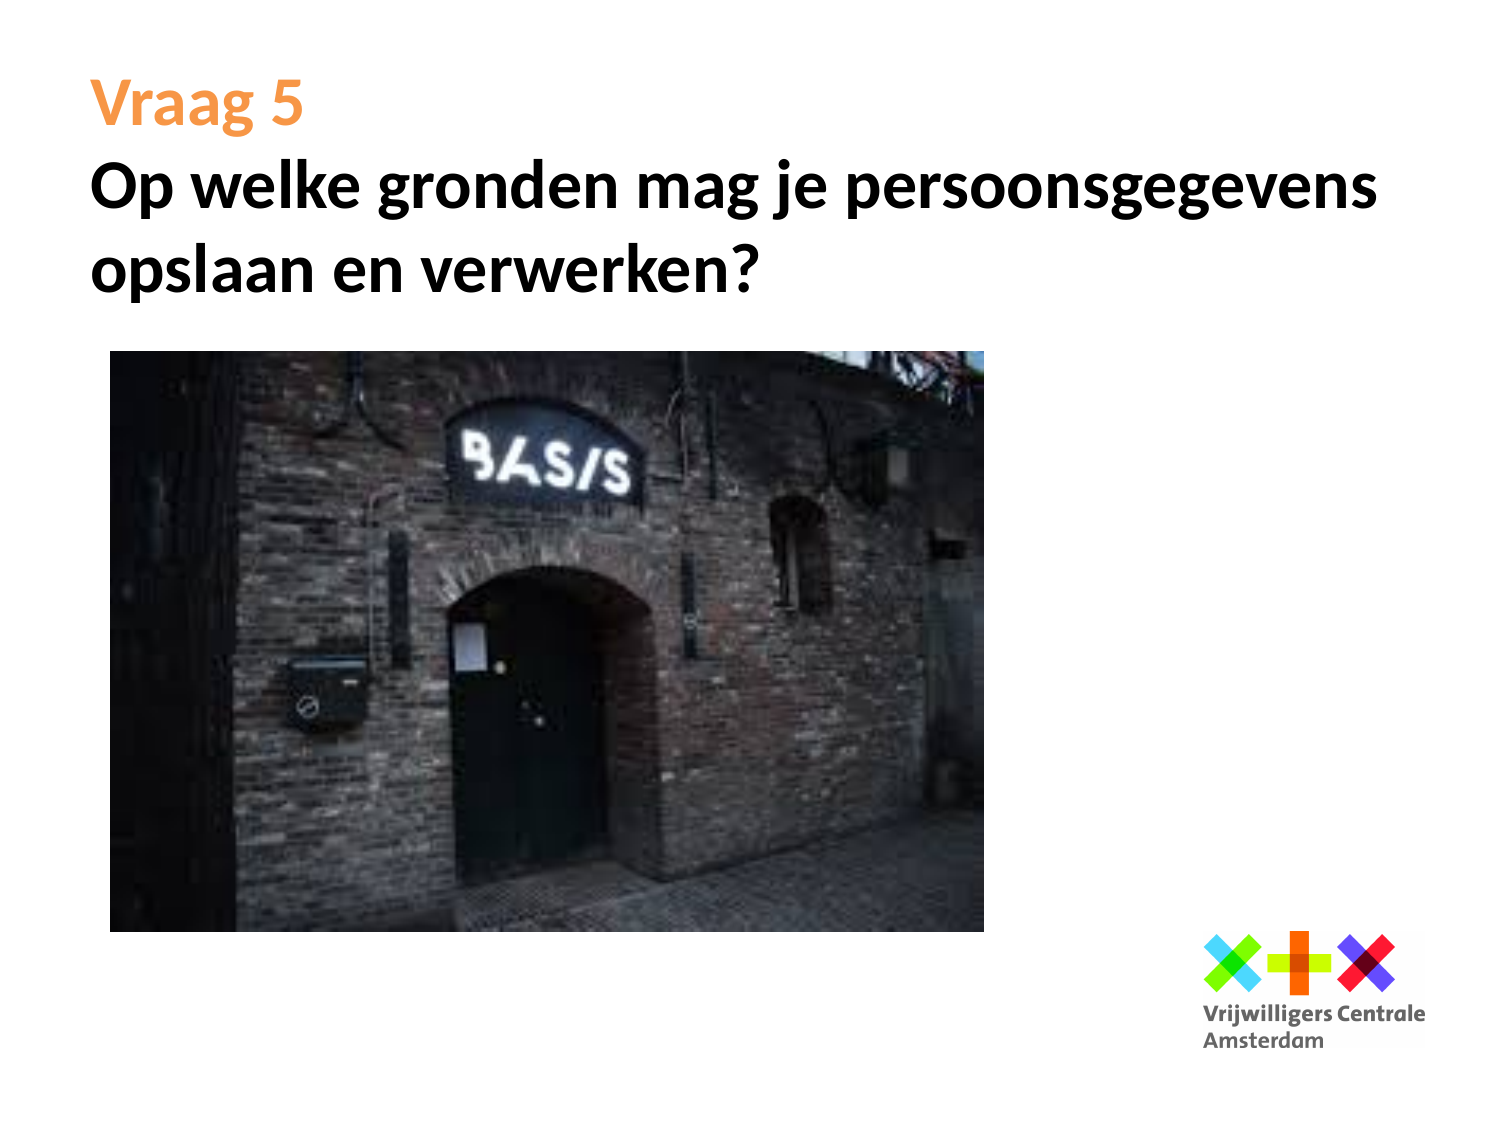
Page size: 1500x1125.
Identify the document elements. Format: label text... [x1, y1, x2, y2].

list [110, 351, 984, 933]
picture [1203, 931, 1426, 1049]
title Vraag 5 Op welke gronden mag je persoonsgegevens opslaan en verwerken? [75, 45, 1425, 317]
